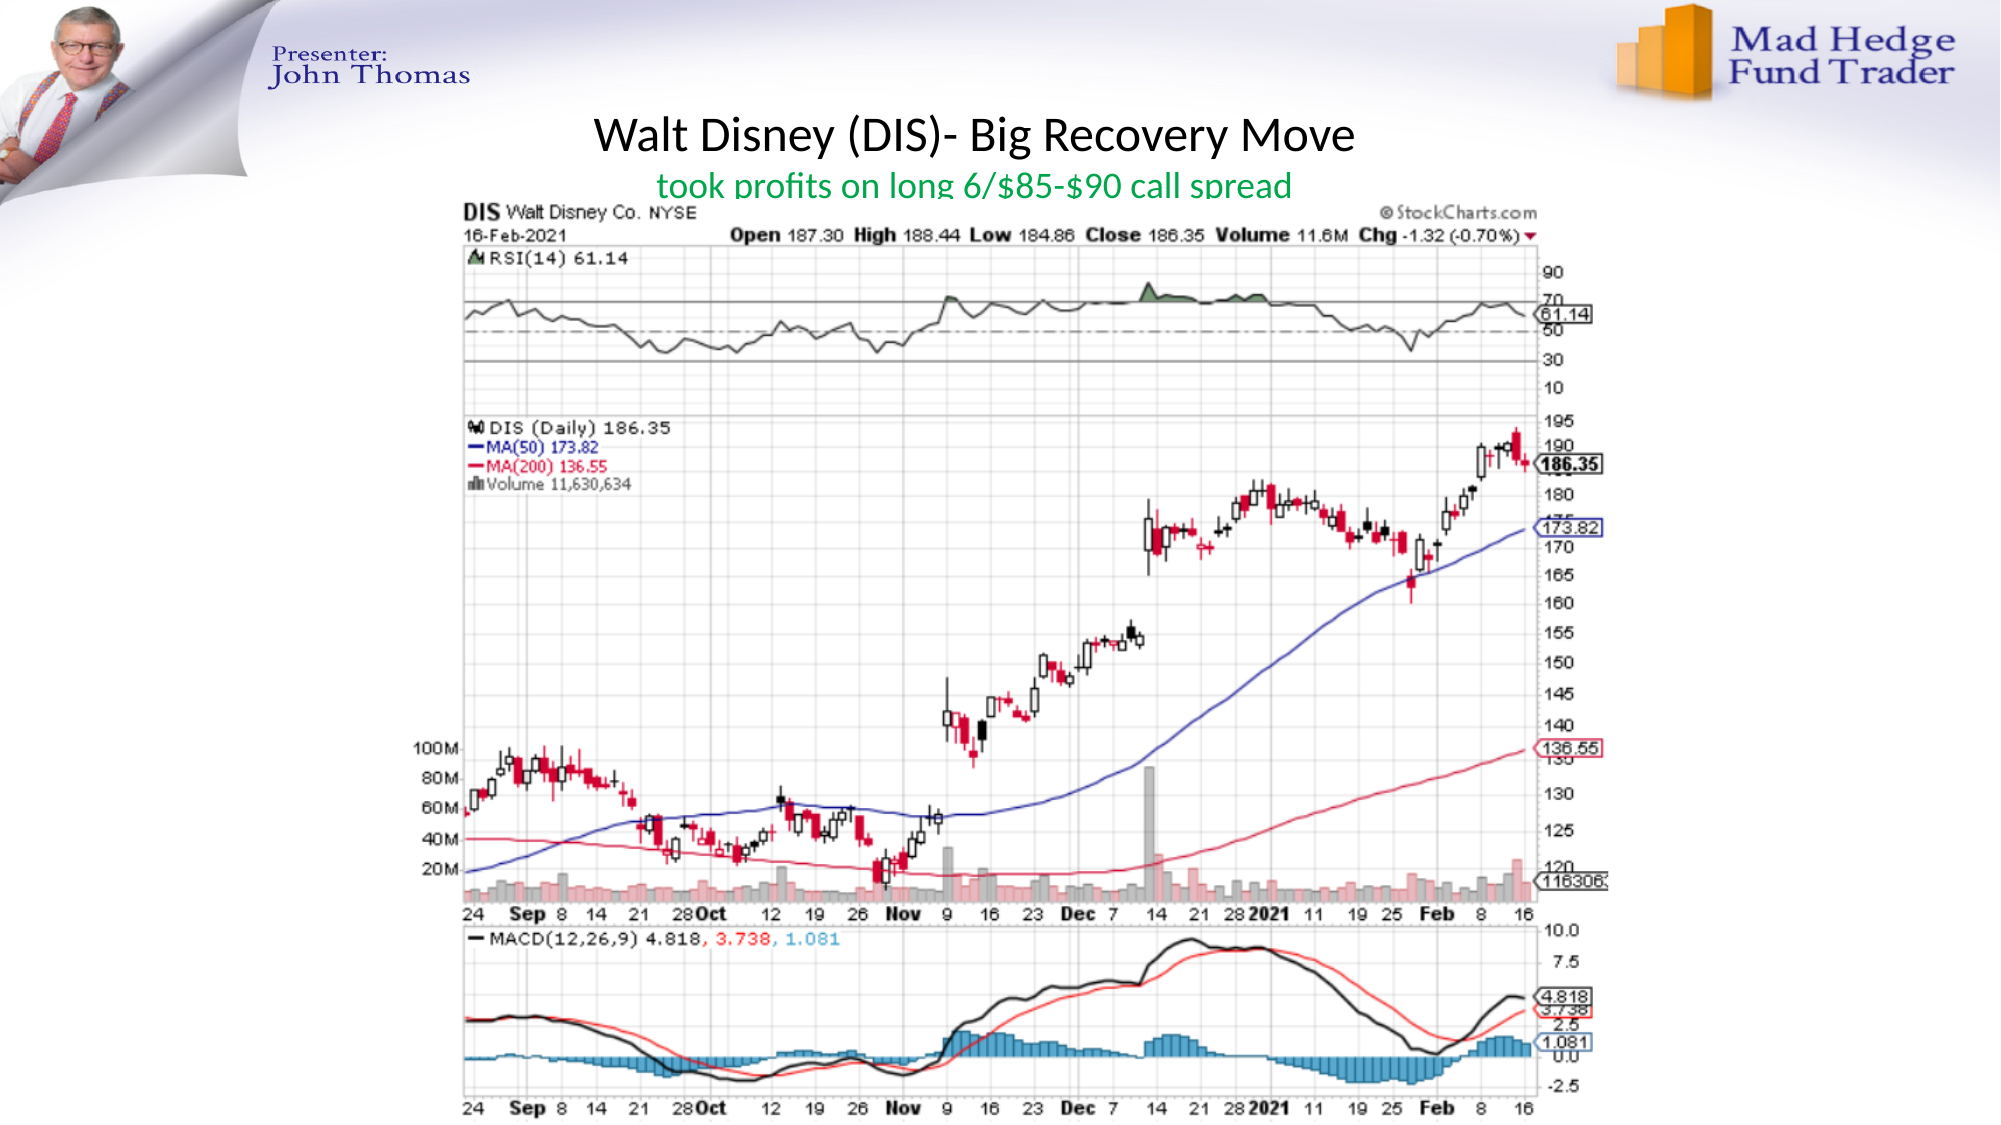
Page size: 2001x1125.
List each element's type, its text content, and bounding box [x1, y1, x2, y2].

picture [0, 0, 2000, 1125]
title Walt Disney (DIS)- Big Recovery Move took profits on long 6/$85-$90 call spread [300, 125, 1650, 313]
